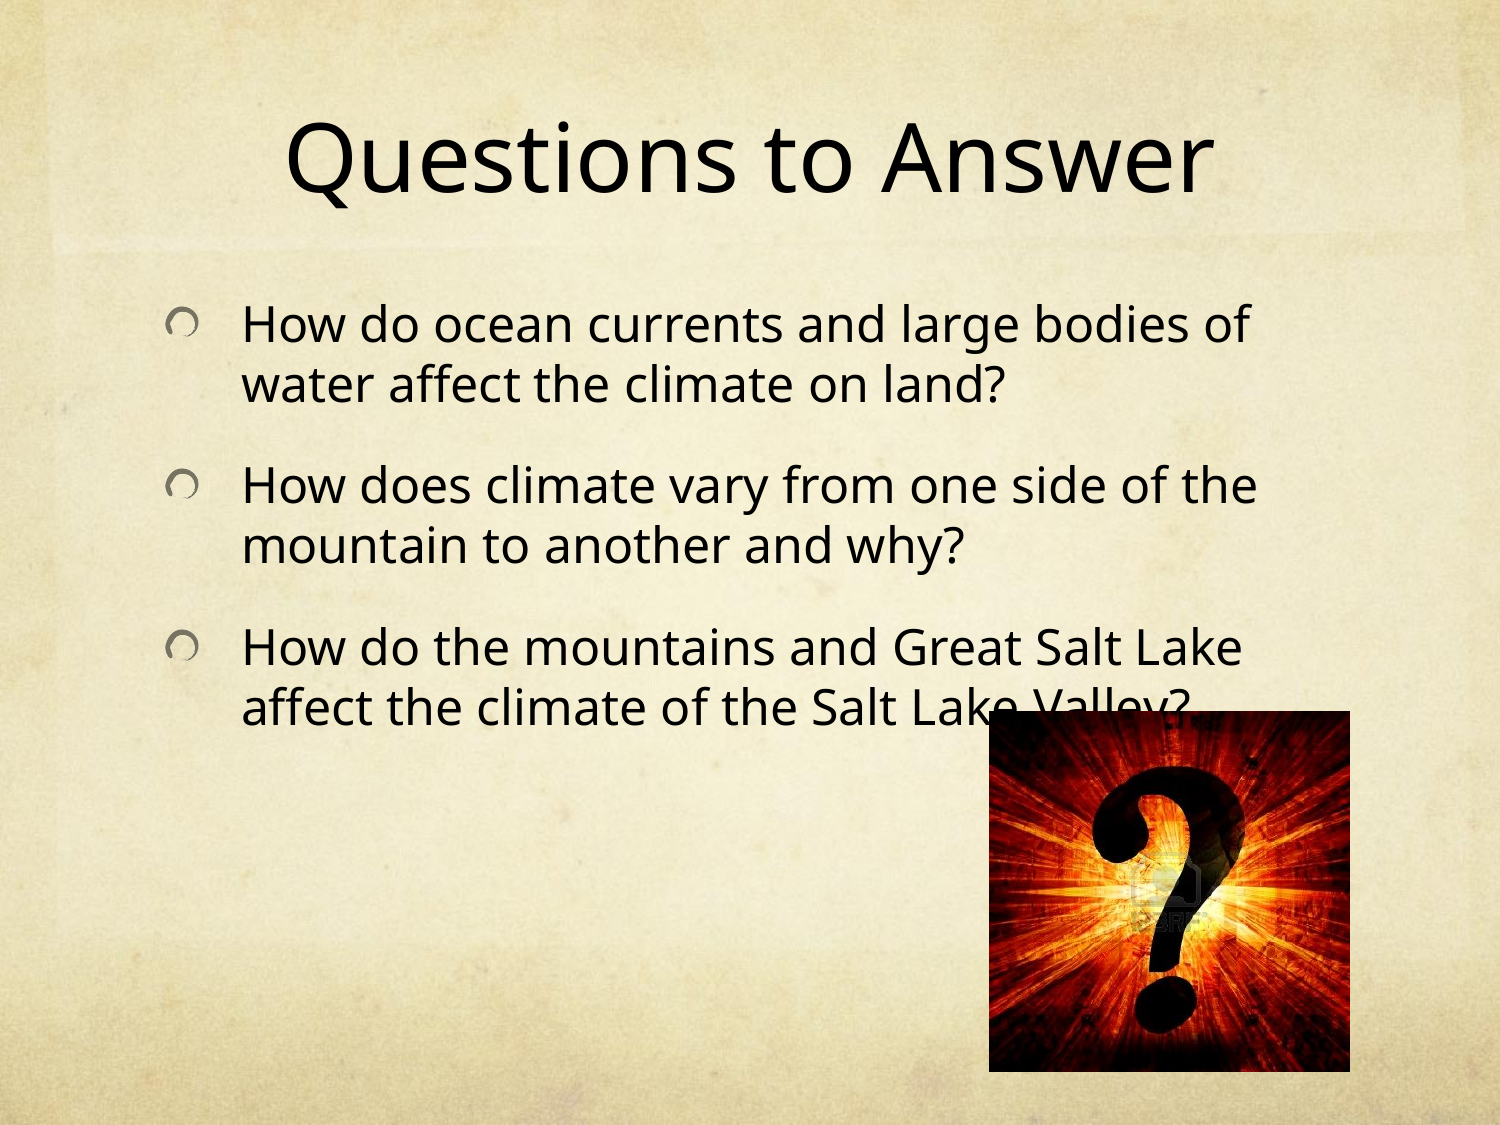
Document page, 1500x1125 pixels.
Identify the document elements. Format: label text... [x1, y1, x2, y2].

picture [0, 0, 1500, 1125]
title Questions to Answer [150, 82, 1350, 225]
list How do ocean currents and large bodies of water affect the climate on land? How does climate vary from one side of the mountain to another and why? How do the mountains and Great Salt Lake affect the climate of the Salt Lake Valley? [150, 284, 1350, 950]
